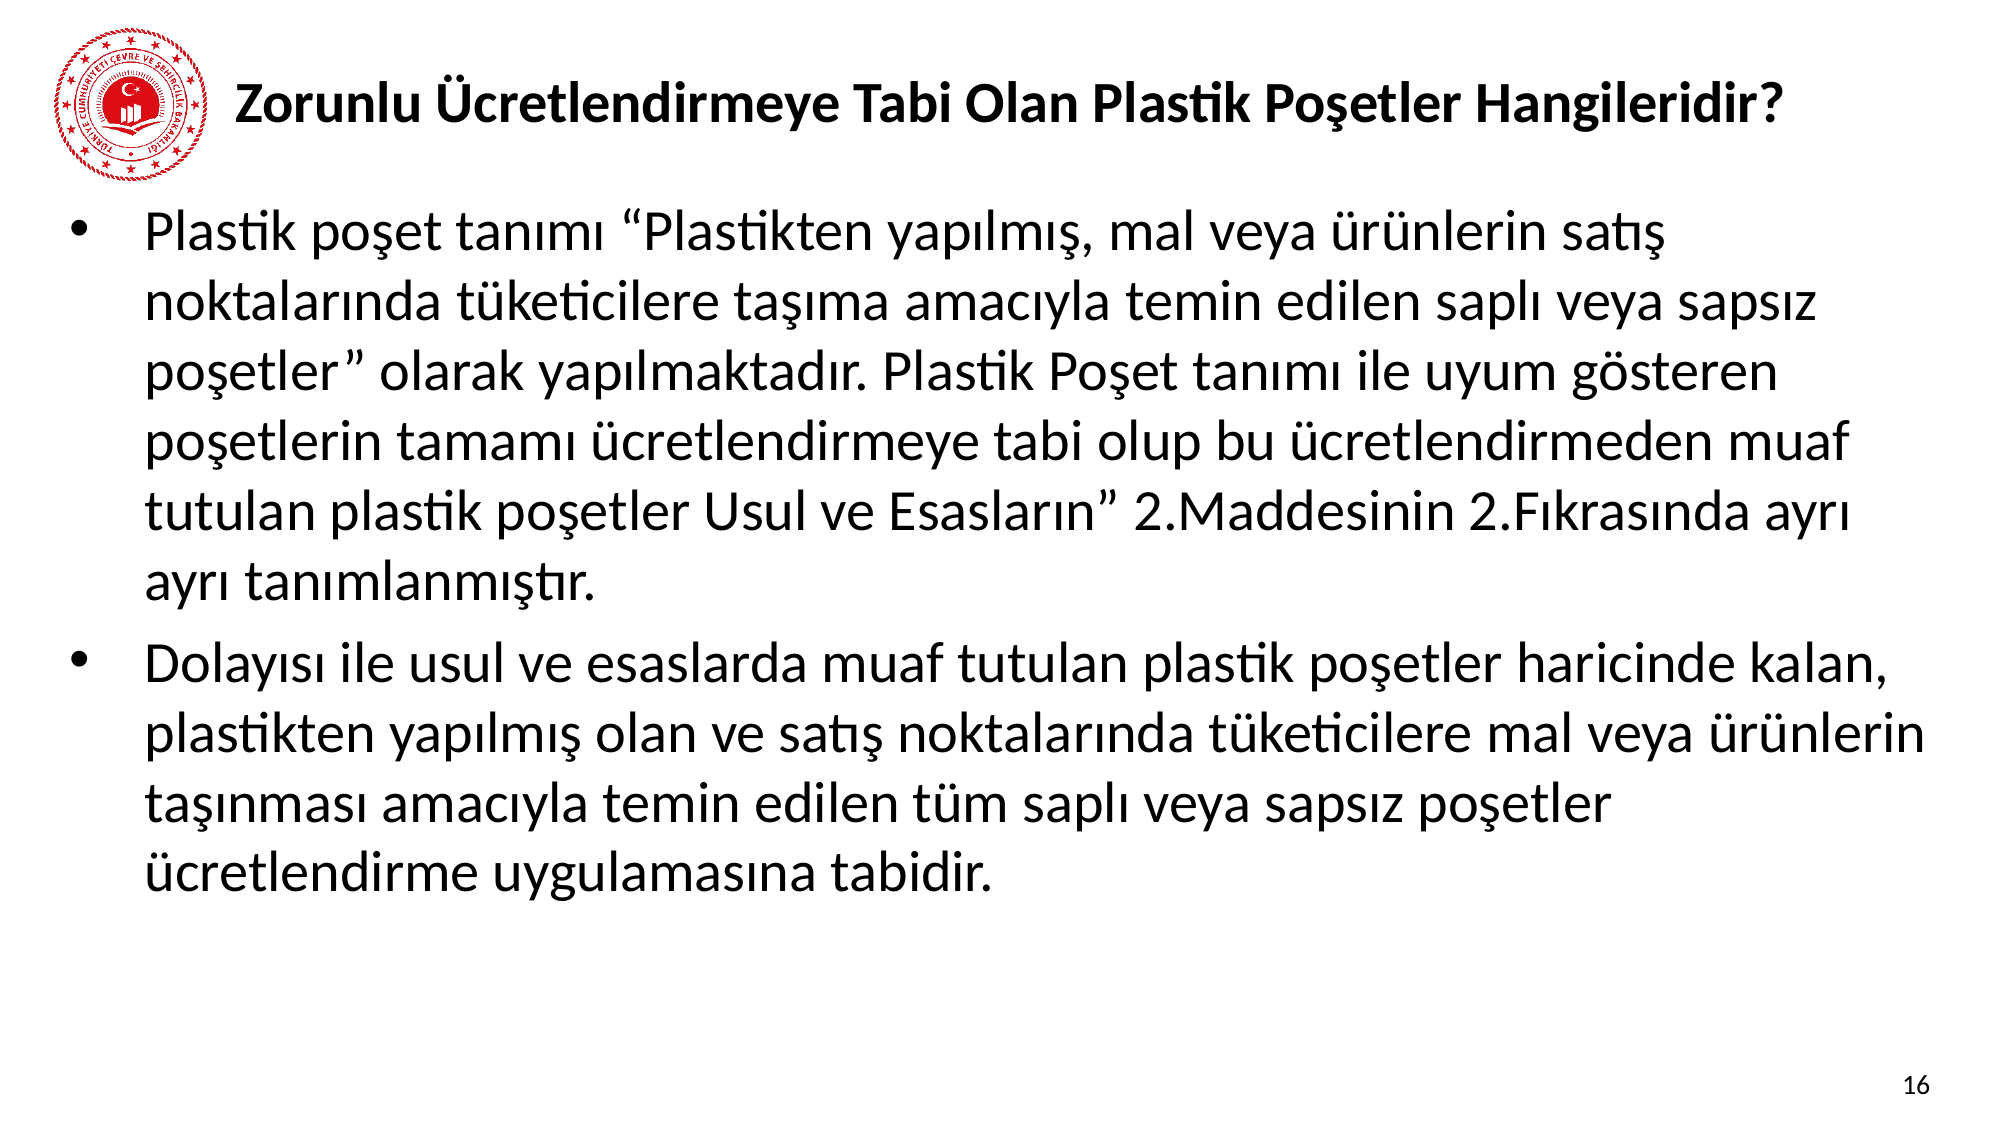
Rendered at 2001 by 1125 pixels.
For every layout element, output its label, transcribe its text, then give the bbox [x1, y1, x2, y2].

slide_number 16 [1755, 1058, 1946, 1109]
list Plastik poşet tanımı “Plastikten yapılmış, mal veya ürünlerin satış noktalarında tüketicilere taşıma amacıyla temin edilen saplı veya sapsız poşetler” olarak yapılmaktadır. Plastik Poşet tanımı ile uyum gösteren poşetlerin tamamı ücretlendirmeye tabi olup bu ücretlendirmeden muaf tutulan plastik poşetler Usul ve Esasların” 2.Maddesinin 2.Fıkrasında ayrı ayrı tanımlanmıştır. Dolayısı ile usul ve esaslarda muaf tutulan plastik poşetler haricinde kalan, plastikten yapılmış olan ve satış noktalarında tüketicilere mal veya ürünlerin taşınması amacıyla temin edilen tüm saplı veya sapsız poşetler ücretlendirme uygulamasına tabidir. [54, 184, 1946, 1047]
title Zorunlu Ücretlendirmeye Tabi Olan Plastik Poşetler Hangileridir? [220, 42, 1946, 156]
picture [54, 28, 207, 181]
